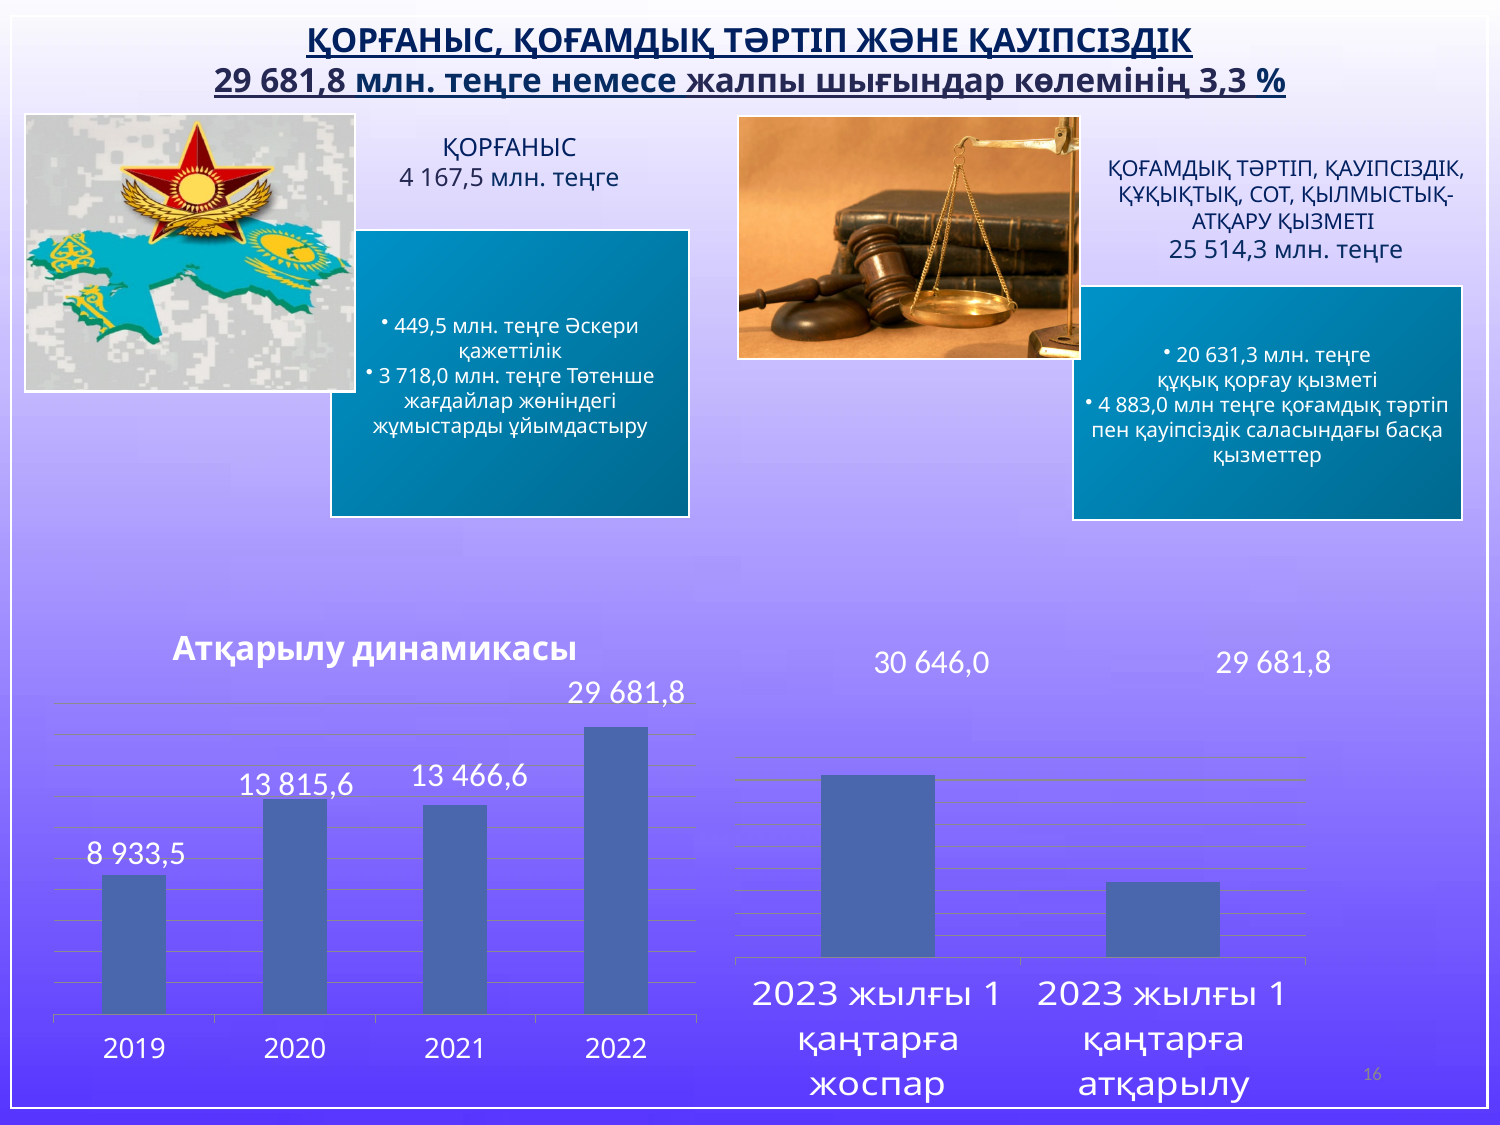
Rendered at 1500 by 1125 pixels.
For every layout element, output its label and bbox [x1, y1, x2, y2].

chart [30, 598, 720, 1081]
chart [734, 653, 1435, 1106]
picture [0, 0, 1500, 1125]
text_box [10, 122, 1488, 596]
